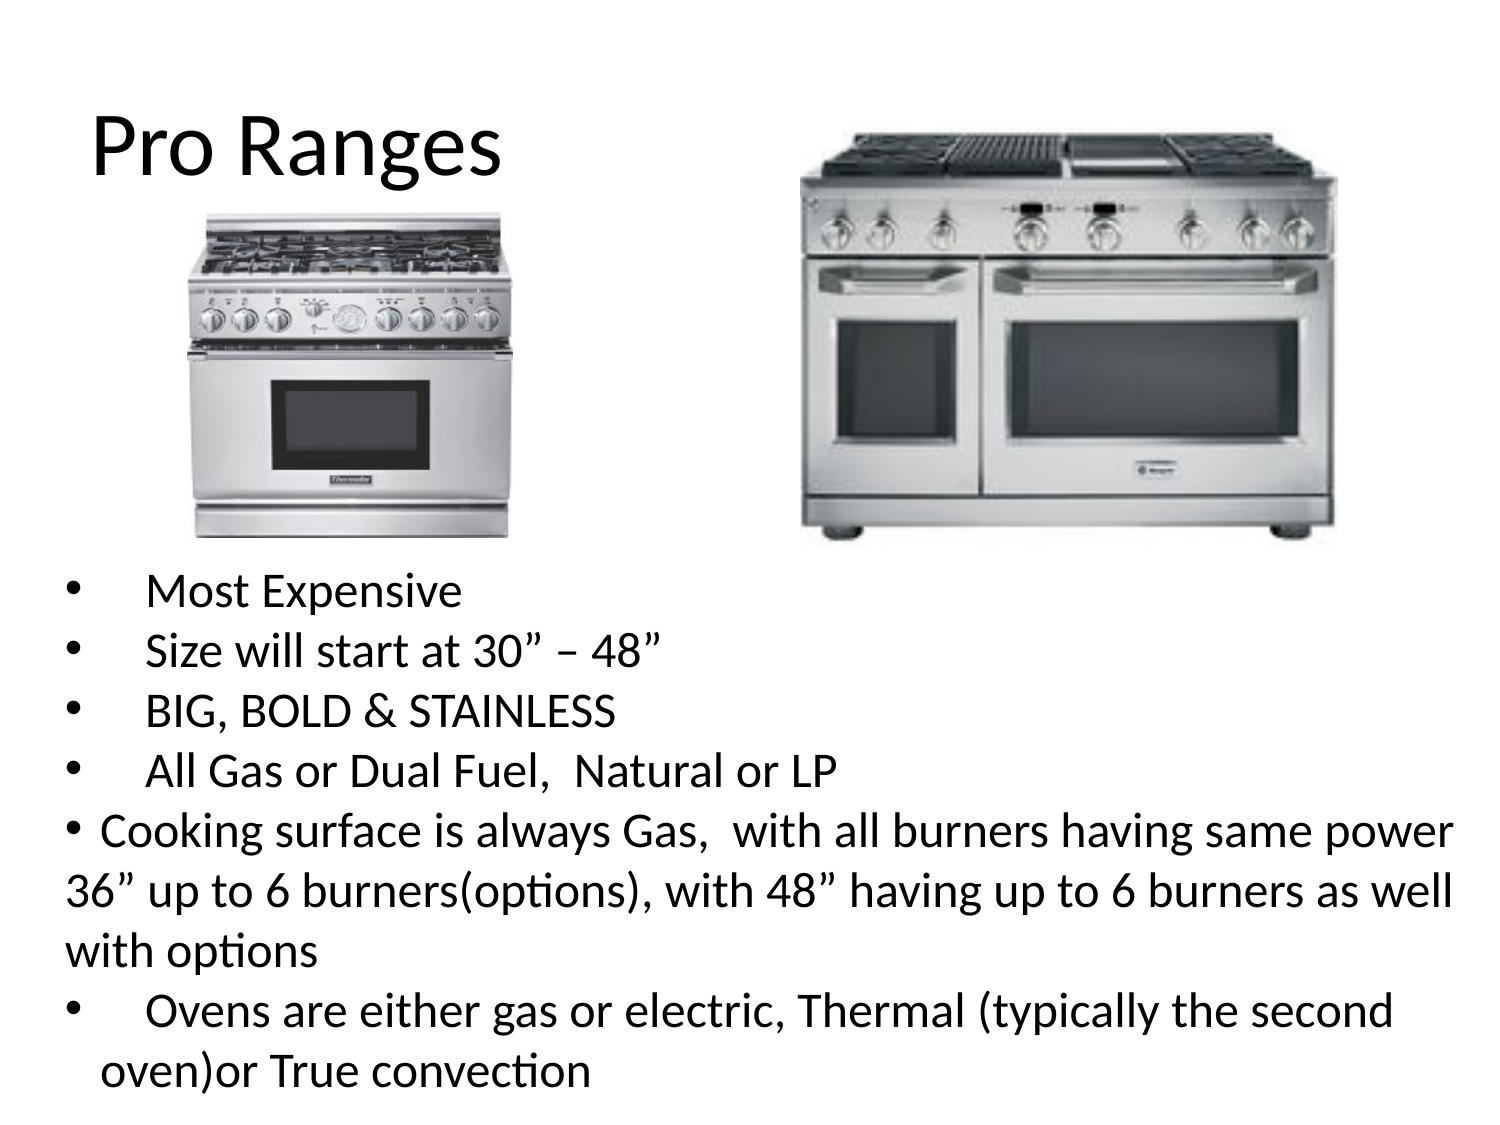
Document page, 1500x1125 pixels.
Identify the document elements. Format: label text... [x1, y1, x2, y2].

title Pro Ranges [74, 44, 1426, 233]
text_box Most Expensive Size will start at 30” – 48” BIG, BOLD & STAINLESS All Gas or Dual Fuel, Natural or LP Cooking surface is always Gas, with all burners having same power 36” up to 6 burners(options), with 48” having up to 6 burners as well with options Ovens are either gas or electric, Thermal (typically the second oven)or True convection [50, 549, 1500, 1125]
picture [799, 62, 1338, 613]
picture [187, 212, 513, 538]
